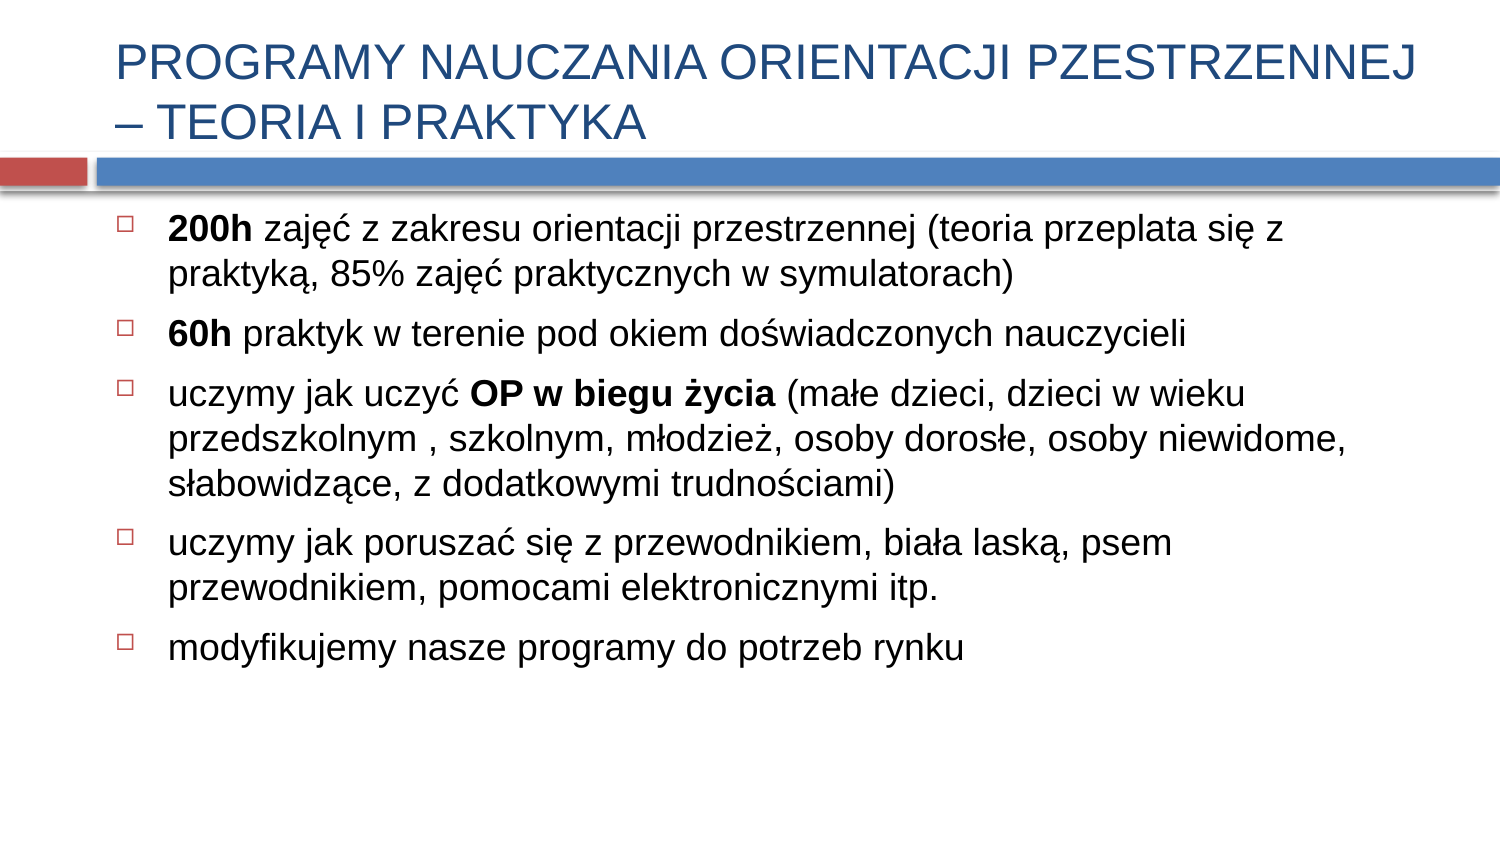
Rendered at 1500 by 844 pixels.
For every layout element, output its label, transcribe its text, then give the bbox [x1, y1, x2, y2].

list 200h zajęć z zakresu orientacji przestrzennej (teoria przeplata się z praktyką, 85% zajęć praktycznych w symulatorach) 60h praktyk w terenie pod okiem doświadczonych nauczycieli uczymy jak uczyć OP w biegu życia (małe dzieci, dzieci w wieku przedszkolnym , szkolnym, młodzież, osoby dorosłe, osoby niewidome, słabowidzące, z dodatkowymi trudnościami) uczymy jak poruszać się z przewodnikiem, biała laską, psem przewodnikiem, pomocami elektronicznymi itp. modyfikujemy nasze programy do potrzeb rynku [100, 196, 1438, 750]
title PROGRAMY NAUCZANIA ORIENTACJI PZESTRZENNEJ – TEORIA I PRAKTYKA [100, 28, 1438, 150]
